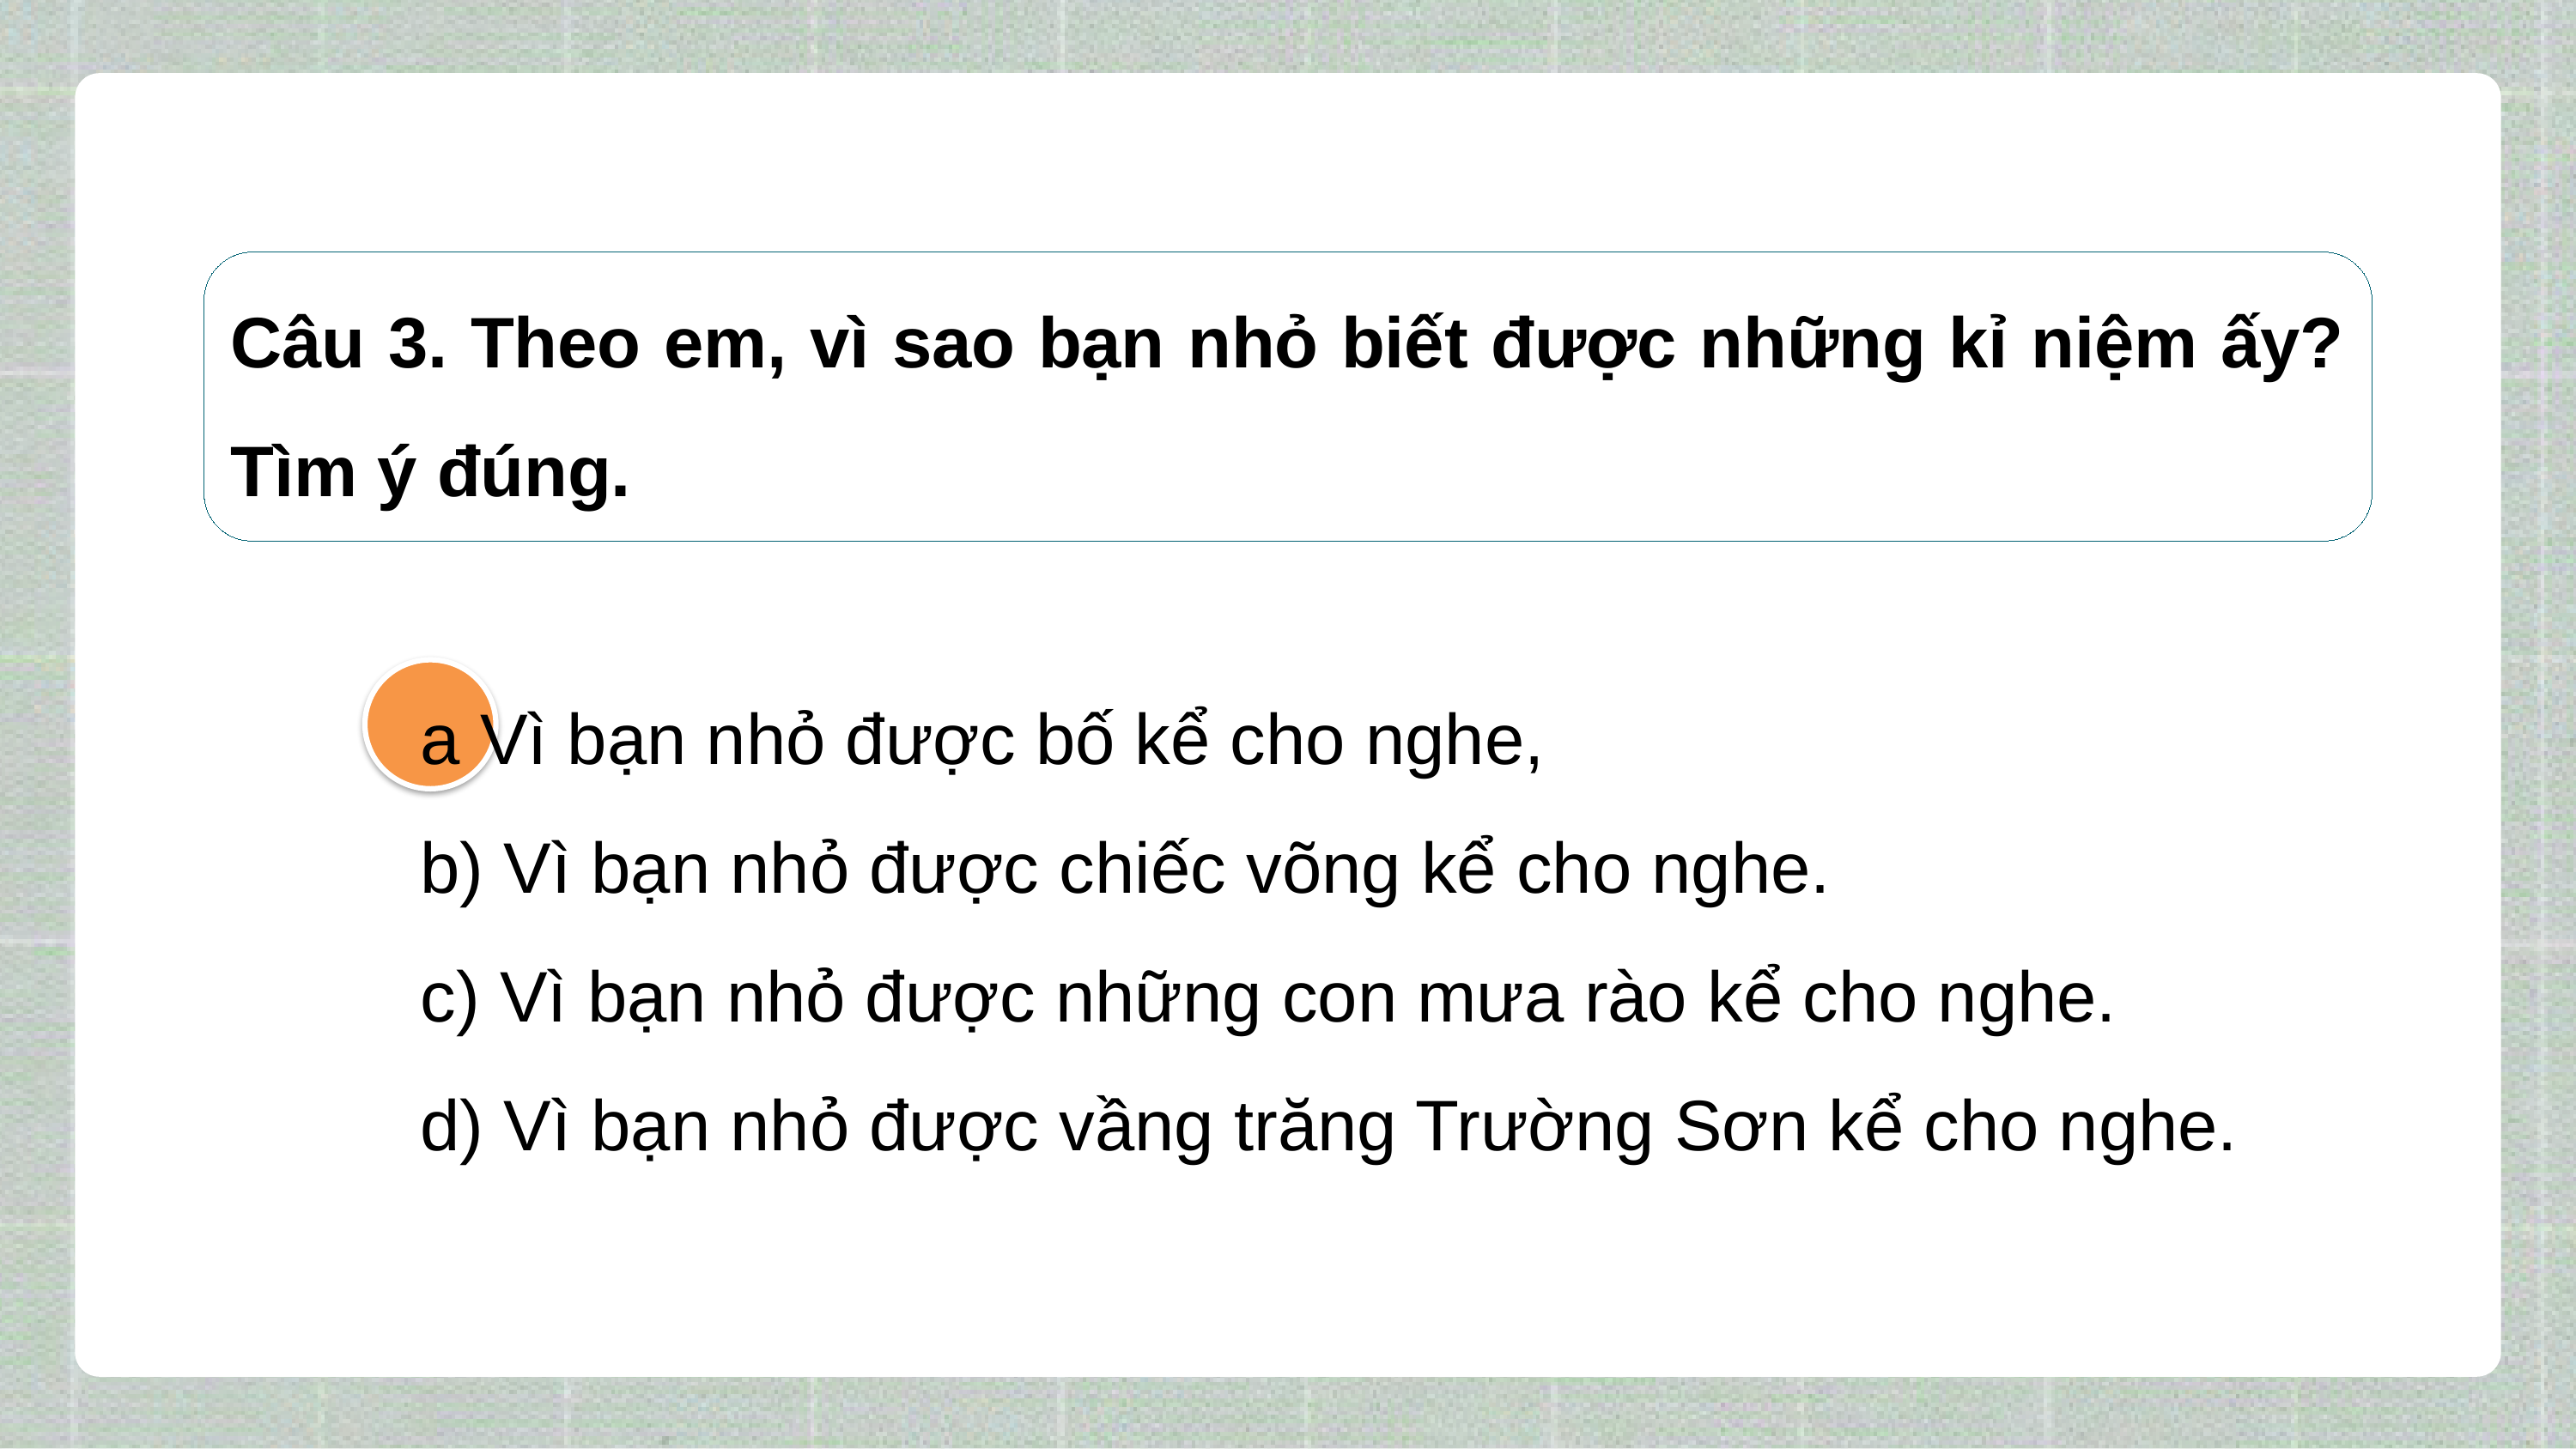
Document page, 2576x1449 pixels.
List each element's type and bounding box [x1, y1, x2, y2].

text_box [0, 0, 2576, 1449]
text_box [75, 72, 2501, 1377]
